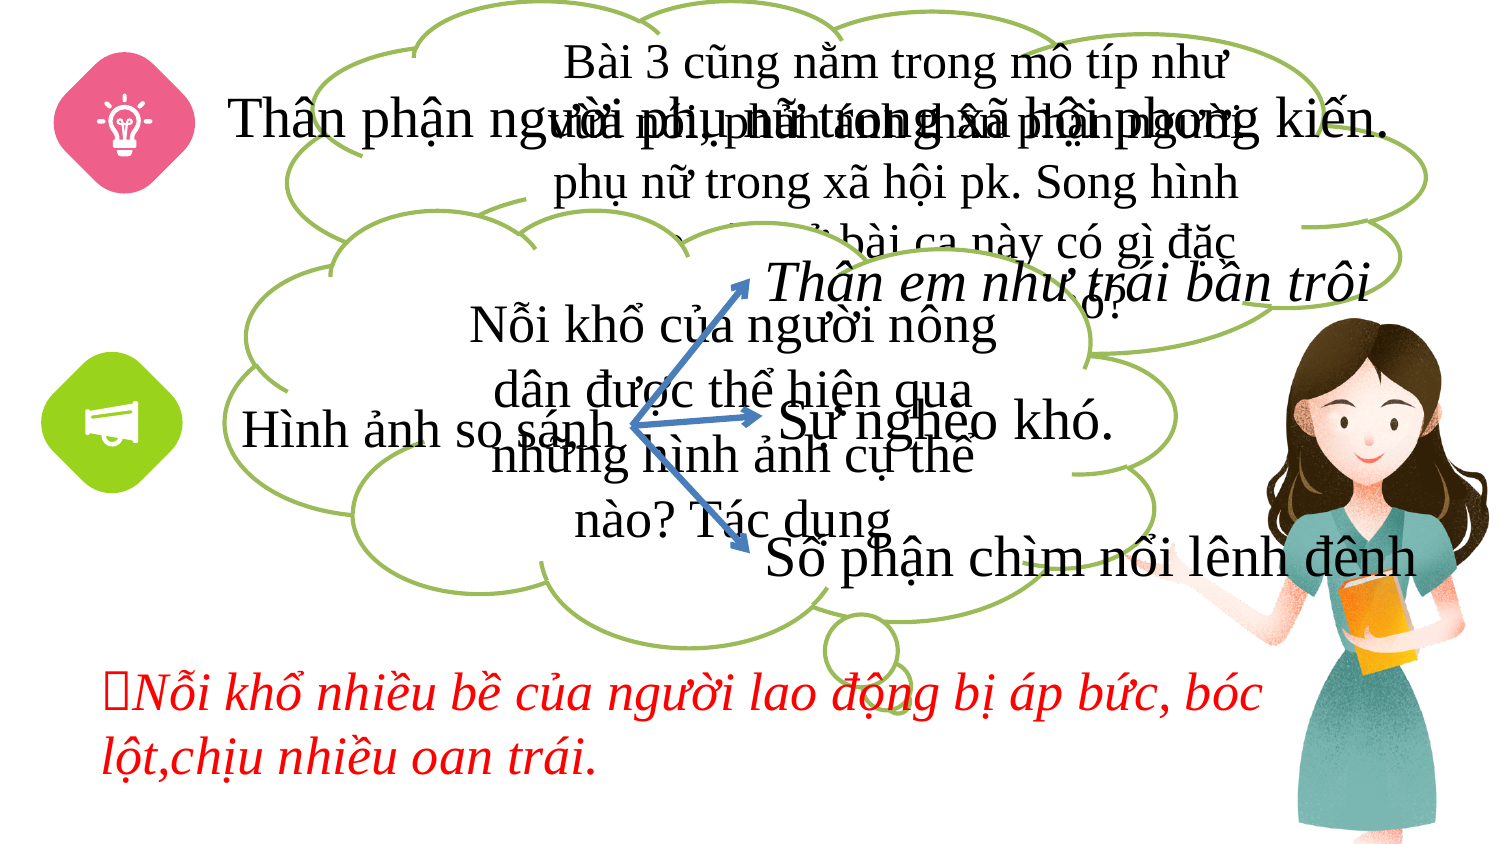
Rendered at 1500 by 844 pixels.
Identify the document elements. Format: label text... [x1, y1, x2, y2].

text_box Nỗi khổ của người nông dân được thể hiện qua những hình ảnh cụ thể nào? Tác dụng [234, 208, 836, 385]
picture [1062, 318, 1500, 844]
text_box Nỗi khổ nhiều bề của người lao động bị áp bức, bóc lột,chịu nhiều oan trái. [85, 648, 1057, 793]
text_box Nỗi khổ của người nông dân được thể hiện qua những hình ảnh cụ thể nào? Tác dụng [755, 434, 1057, 511]
text_box Sự nghèo khó. [762, 373, 1057, 459]
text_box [633, 426, 751, 555]
text_box Bài 3 cũng nằm trong mô típ như vừa nói, phản ánh thân phận người phụ nữ trong xã hội pk. Song hình ảnh so sánh ở bài ca này có gì đặc biệt? Tác dụng của nó? [337, 0, 1300, 71]
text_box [633, 416, 763, 427]
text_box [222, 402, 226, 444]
text_box Hình ảnh so sánh [226, 385, 628, 466]
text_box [62, 60, 187, 185]
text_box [49, 360, 174, 485]
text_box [633, 278, 751, 415]
text_box Thân em như trái bần trôi [749, 236, 1500, 321]
text_box Nỗi khổ của người nông dân được thể hiện qua những hình ảnh cụ thể nào? Tác dụng [755, 321, 1058, 415]
text_box Thân phận người phụ nữ trong xã hội phong kiến. [212, 71, 1500, 157]
text_box Nỗi khổ của người nông dân được thể hiện qua những hình ảnh cụ thể nào? Tác dụng [238, 466, 1016, 648]
text_box Số phận chìm nổi lênh đênh [749, 511, 1057, 596]
text_box Bài 3 cũng nằm trong mô típ như vừa nói, phản ánh thân phận người phụ nữ trong xã hội pk. Song hình ảnh so sánh ở bài ca này có gì đặc biệt? Tác dụng của nó? [284, 157, 1428, 243]
